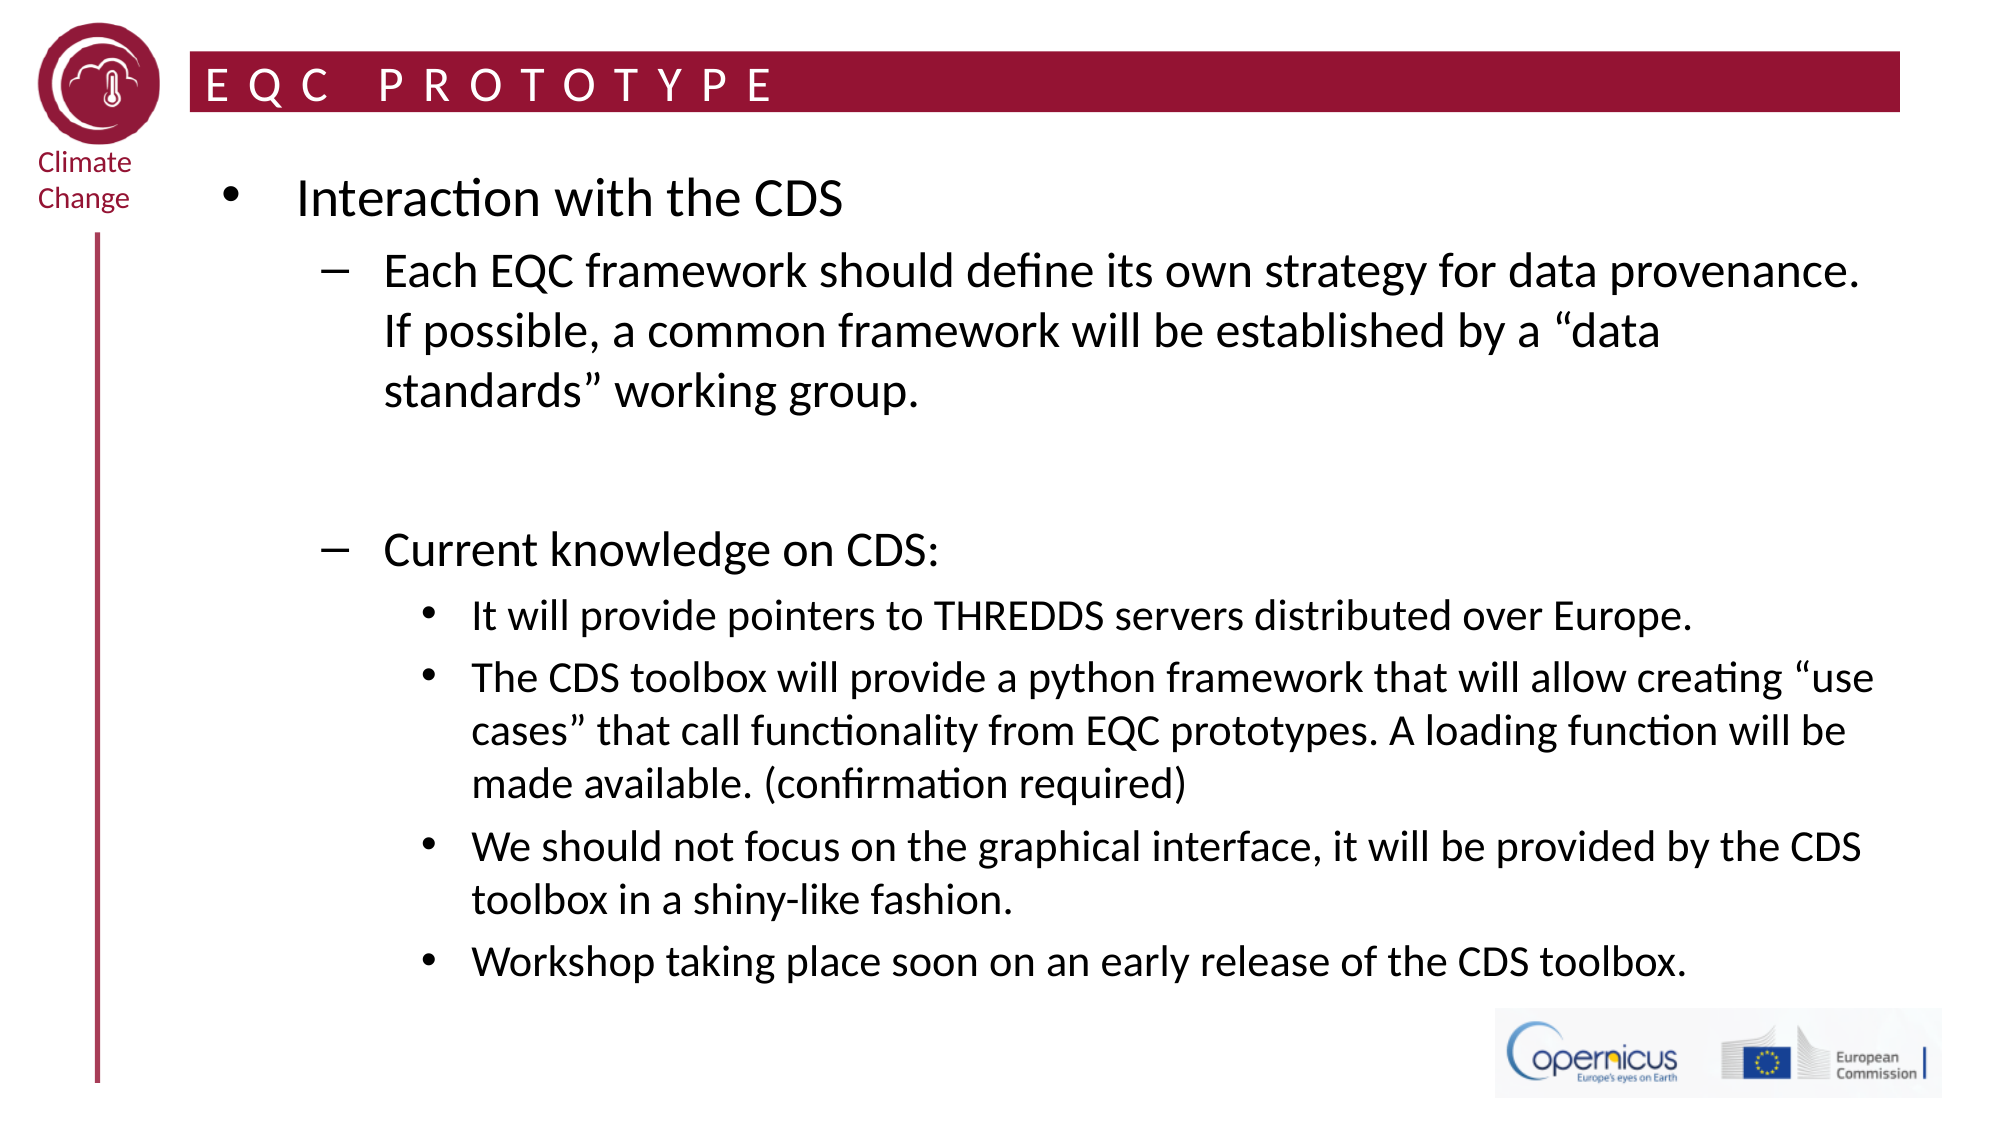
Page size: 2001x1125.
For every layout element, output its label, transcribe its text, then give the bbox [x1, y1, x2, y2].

picture [25, 4, 171, 155]
title EQC PROTOTYPE [189, 51, 1900, 113]
picture [1495, 1008, 1942, 1098]
list Interaction with the CDS Each EQC framework should define its own strategy for data provenance. If possible, a common framework will be established by a “data standards” working group. Current knowledge on CDS: It will provide pointers to THREDDS servers distributed over Europe. The CDS toolbox will provide a python framework that will allow creating “use cases” that call functionality from EQC prototypes. A loading function will be made available. (confirmation required) We should not focus on the graphical interface, it will be provided by the CDS toolbox in a shiny-like fashion. Workshop taking place soon on an early release of the CDS toolbox. [206, 153, 1900, 1088]
